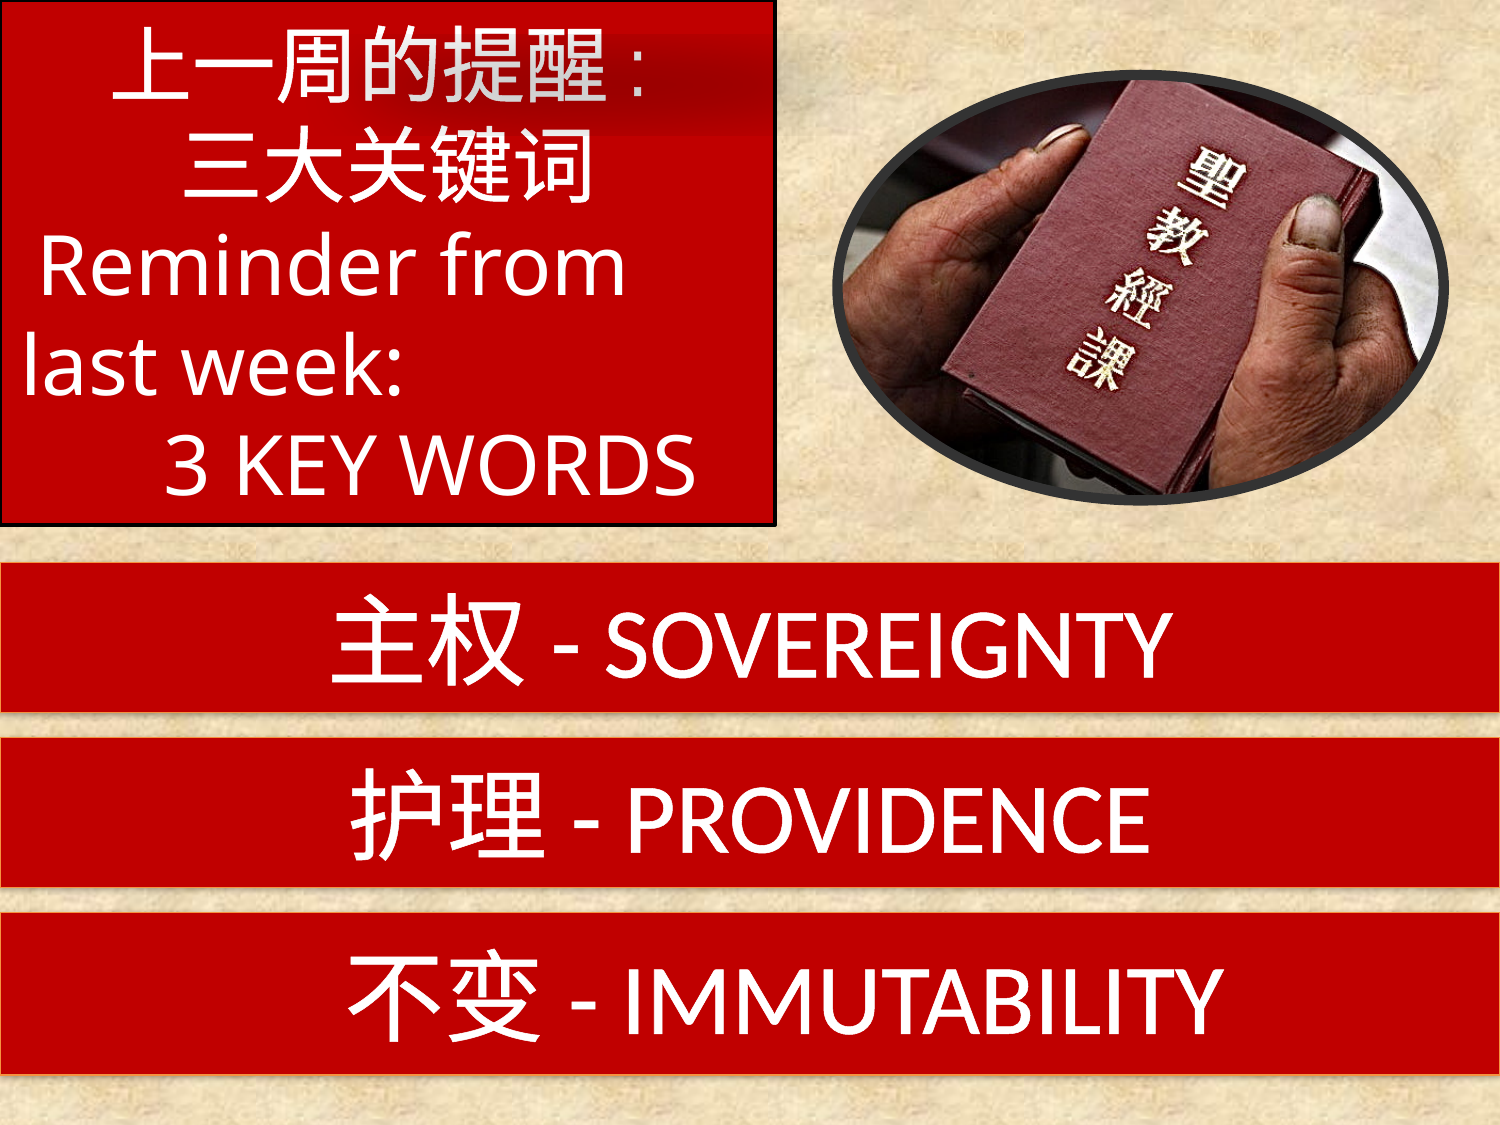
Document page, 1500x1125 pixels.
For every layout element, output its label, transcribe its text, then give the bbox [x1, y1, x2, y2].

picture [0, 713, 1500, 737]
text_box 不变- IMMUTABILITY [0, 912, 1500, 1076]
text_box 护理- PROVIDENCE [0, 737, 1500, 888]
text_box 主权- SOVEREIGNTY [0, 562, 1500, 713]
picture [0, 1076, 1500, 1125]
picture [0, 888, 1500, 912]
text_box 上一周的提醒: 三大关键词 Reminder from last week: 3 KEY WORDS [0, 0, 777, 527]
picture [0, 0, 1500, 562]
